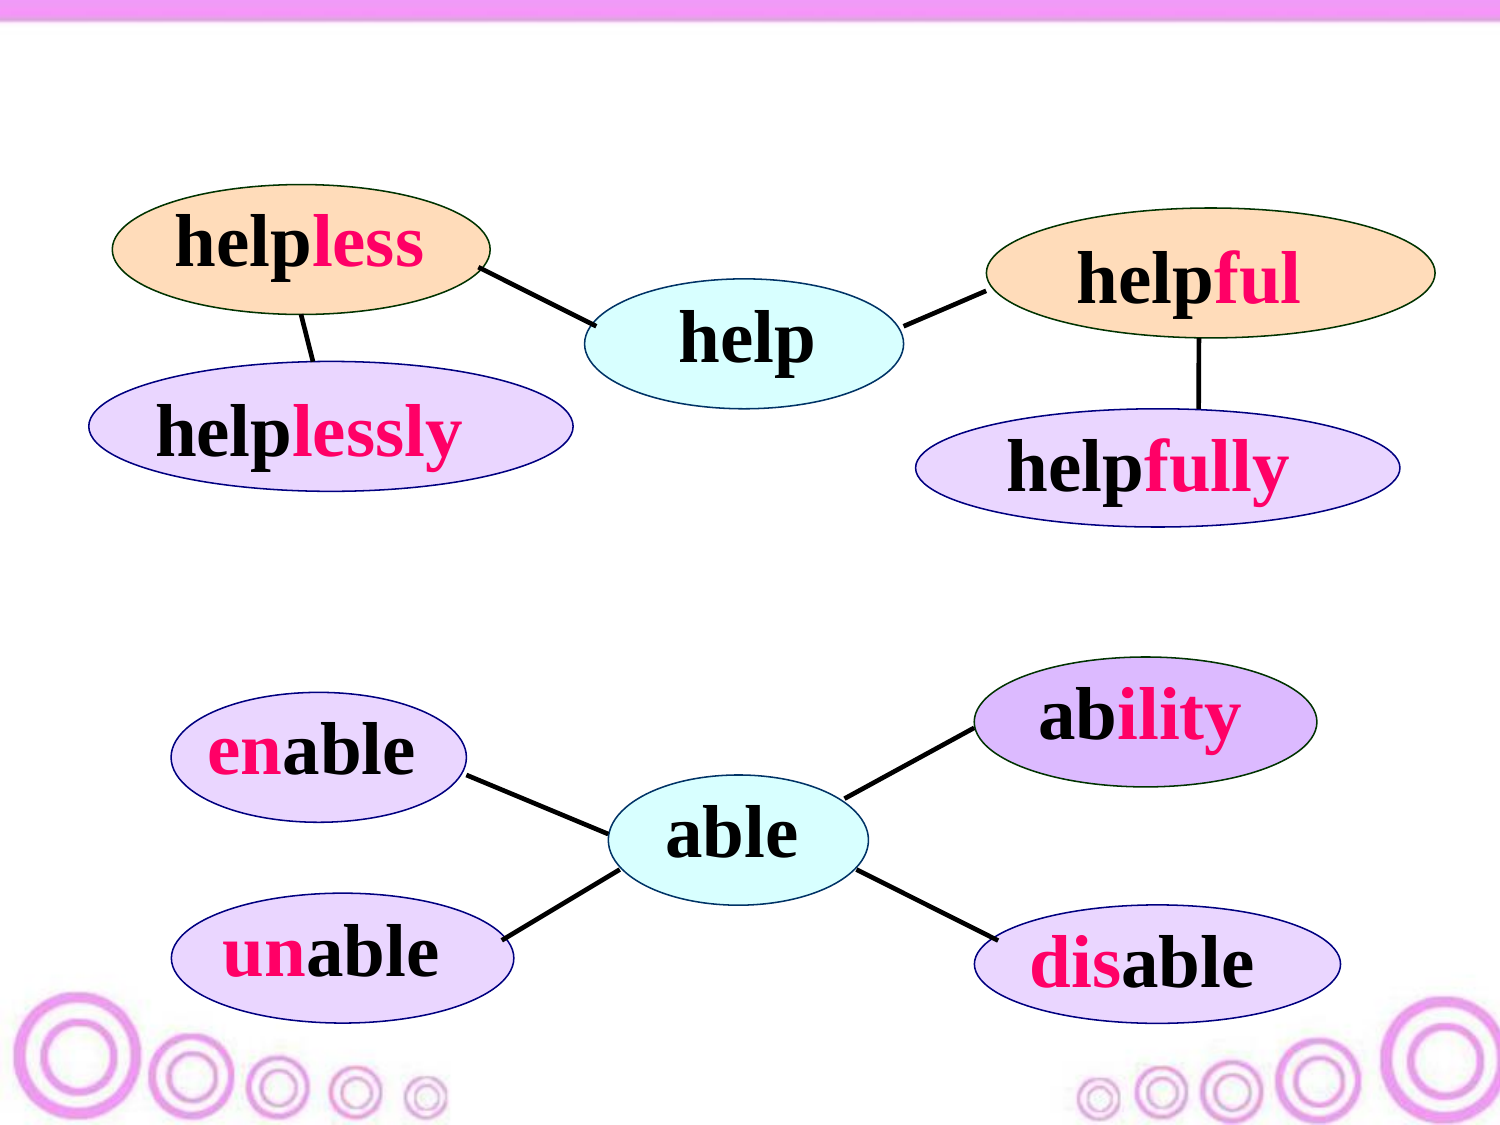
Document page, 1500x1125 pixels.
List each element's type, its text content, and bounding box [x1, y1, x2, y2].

text_box helpfully [991, 408, 1305, 514]
text_box [88, 386, 140, 467]
text_box [203, 715, 467, 823]
text_box [974, 927, 1014, 1001]
text_box able [631, 774, 868, 880]
text_box [635, 880, 842, 906]
text_box disable [1014, 904, 1270, 1010]
text_box [194, 480, 468, 492]
text_box [1076, 207, 1436, 338]
text_box [478, 374, 574, 479]
text_box [880, 309, 904, 378]
text_box helpful [1061, 221, 1317, 326]
text_box [974, 672, 1317, 787]
text_box helplessly [140, 374, 478, 480]
text_box [584, 319, 596, 368]
text_box [1006, 420, 1400, 528]
text_box [915, 425, 991, 511]
text_box [608, 803, 631, 877]
text_box [986, 224, 1061, 322]
text_box [171, 918, 207, 998]
text_box ability [1023, 656, 1258, 762]
text_box [209, 909, 514, 1024]
text_box [620, 385, 868, 409]
text_box enable [192, 692, 431, 798]
text_box helpless [159, 184, 440, 290]
text_box [112, 205, 491, 315]
text_box unable [207, 894, 455, 999]
text_box [187, 361, 475, 374]
picture [0, 0, 1500, 1125]
text_box [171, 724, 192, 791]
text_box [1041, 917, 1341, 1024]
text_box help [596, 280, 880, 385]
